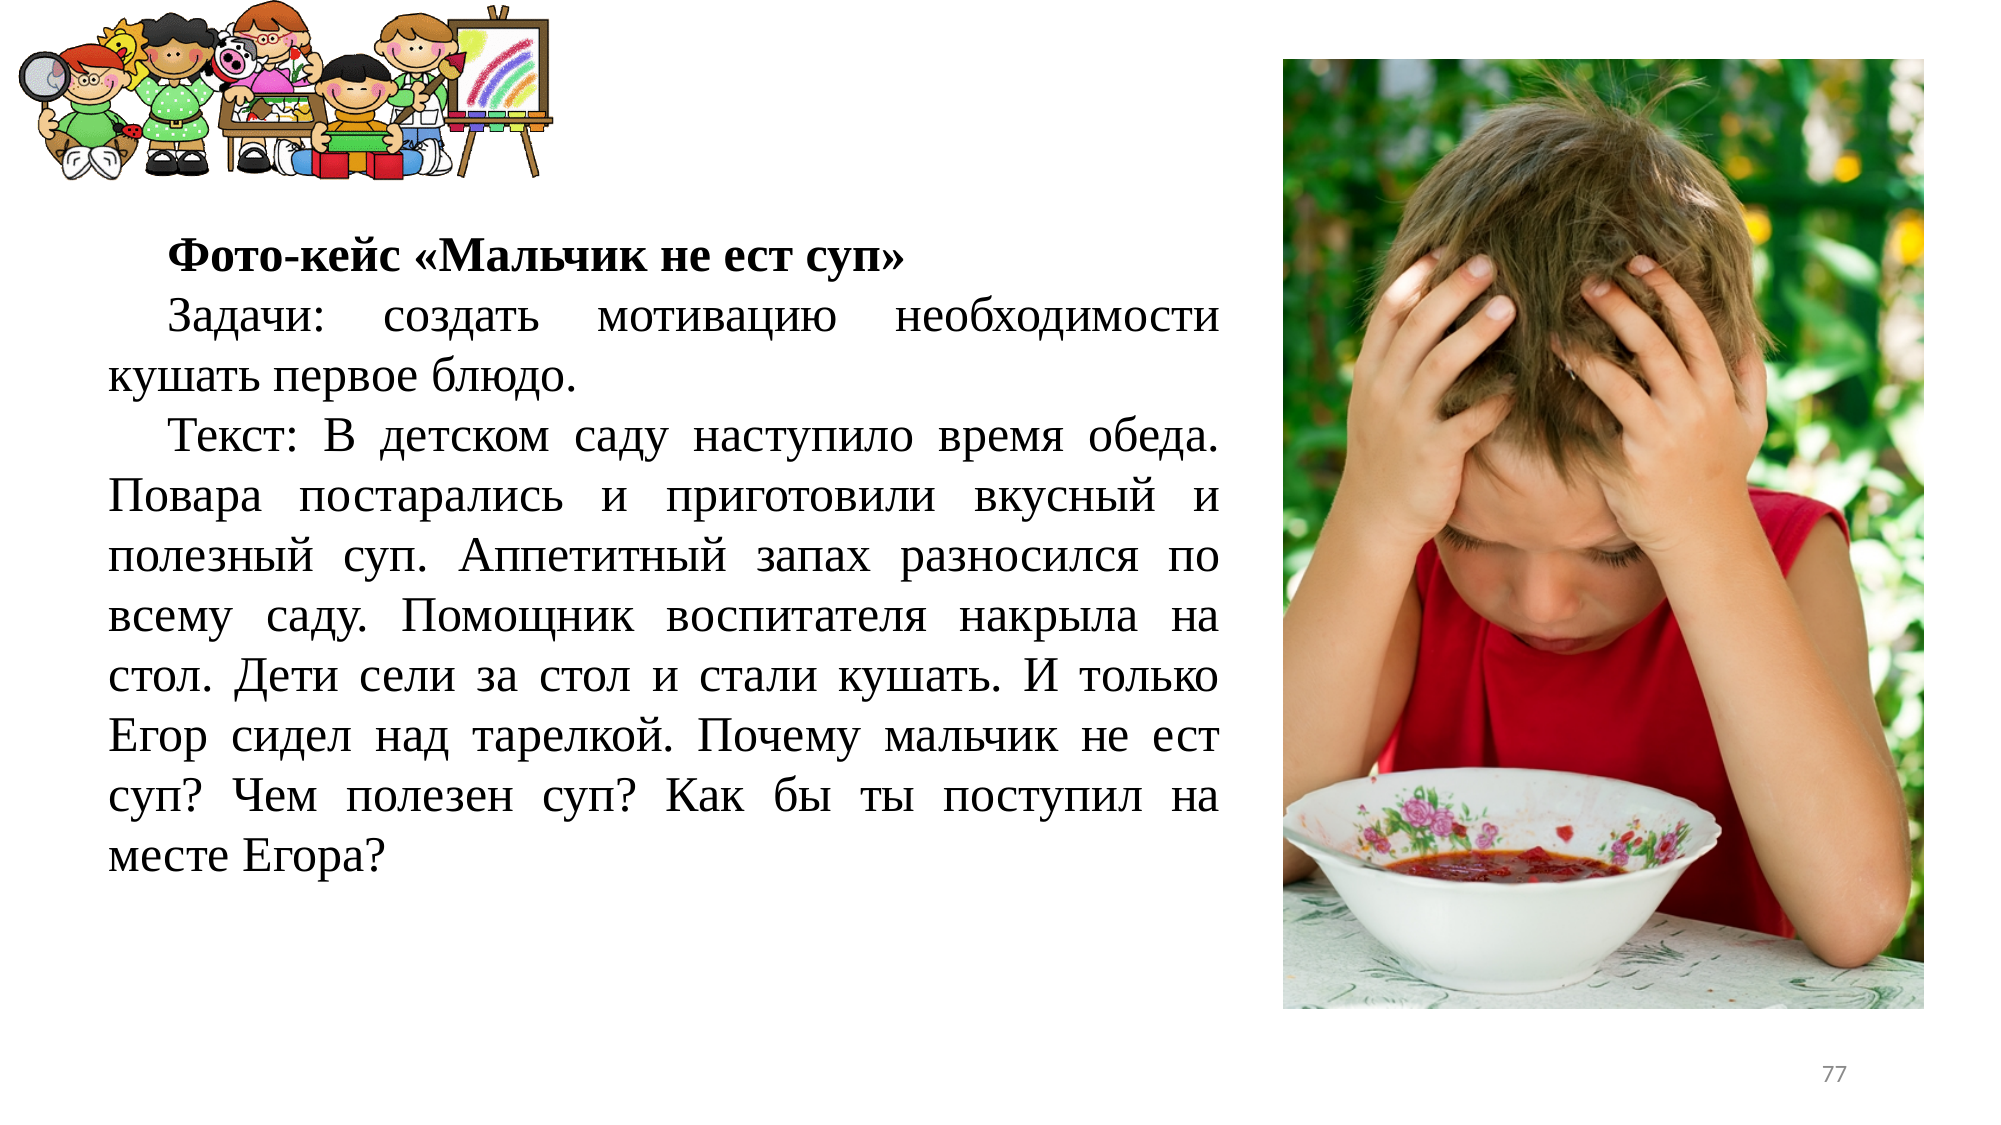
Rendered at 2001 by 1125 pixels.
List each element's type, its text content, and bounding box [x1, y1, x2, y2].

slide_number 77 [1412, 1042, 1863, 1103]
picture [17, 0, 562, 182]
picture [1283, 59, 1924, 1009]
text_box Фото-кейс «Мальчик не ест суп» Задачи: создать мотивацию необходимости кушать первое блюдо. Текст: В детском саду наступило время обеда. Повара постарались и приготовили вкусный и полезный суп. Аппетитный запах разносился по всему саду. Помощник воспитателя накрыла на стол. Дети сели за стол и стали кушать. И только Егор сидел над тарелкой. Почему мальчик не ест суп? Чем полезен суп? Как бы ты поступил на месте Егора? [94, 214, 1236, 949]
